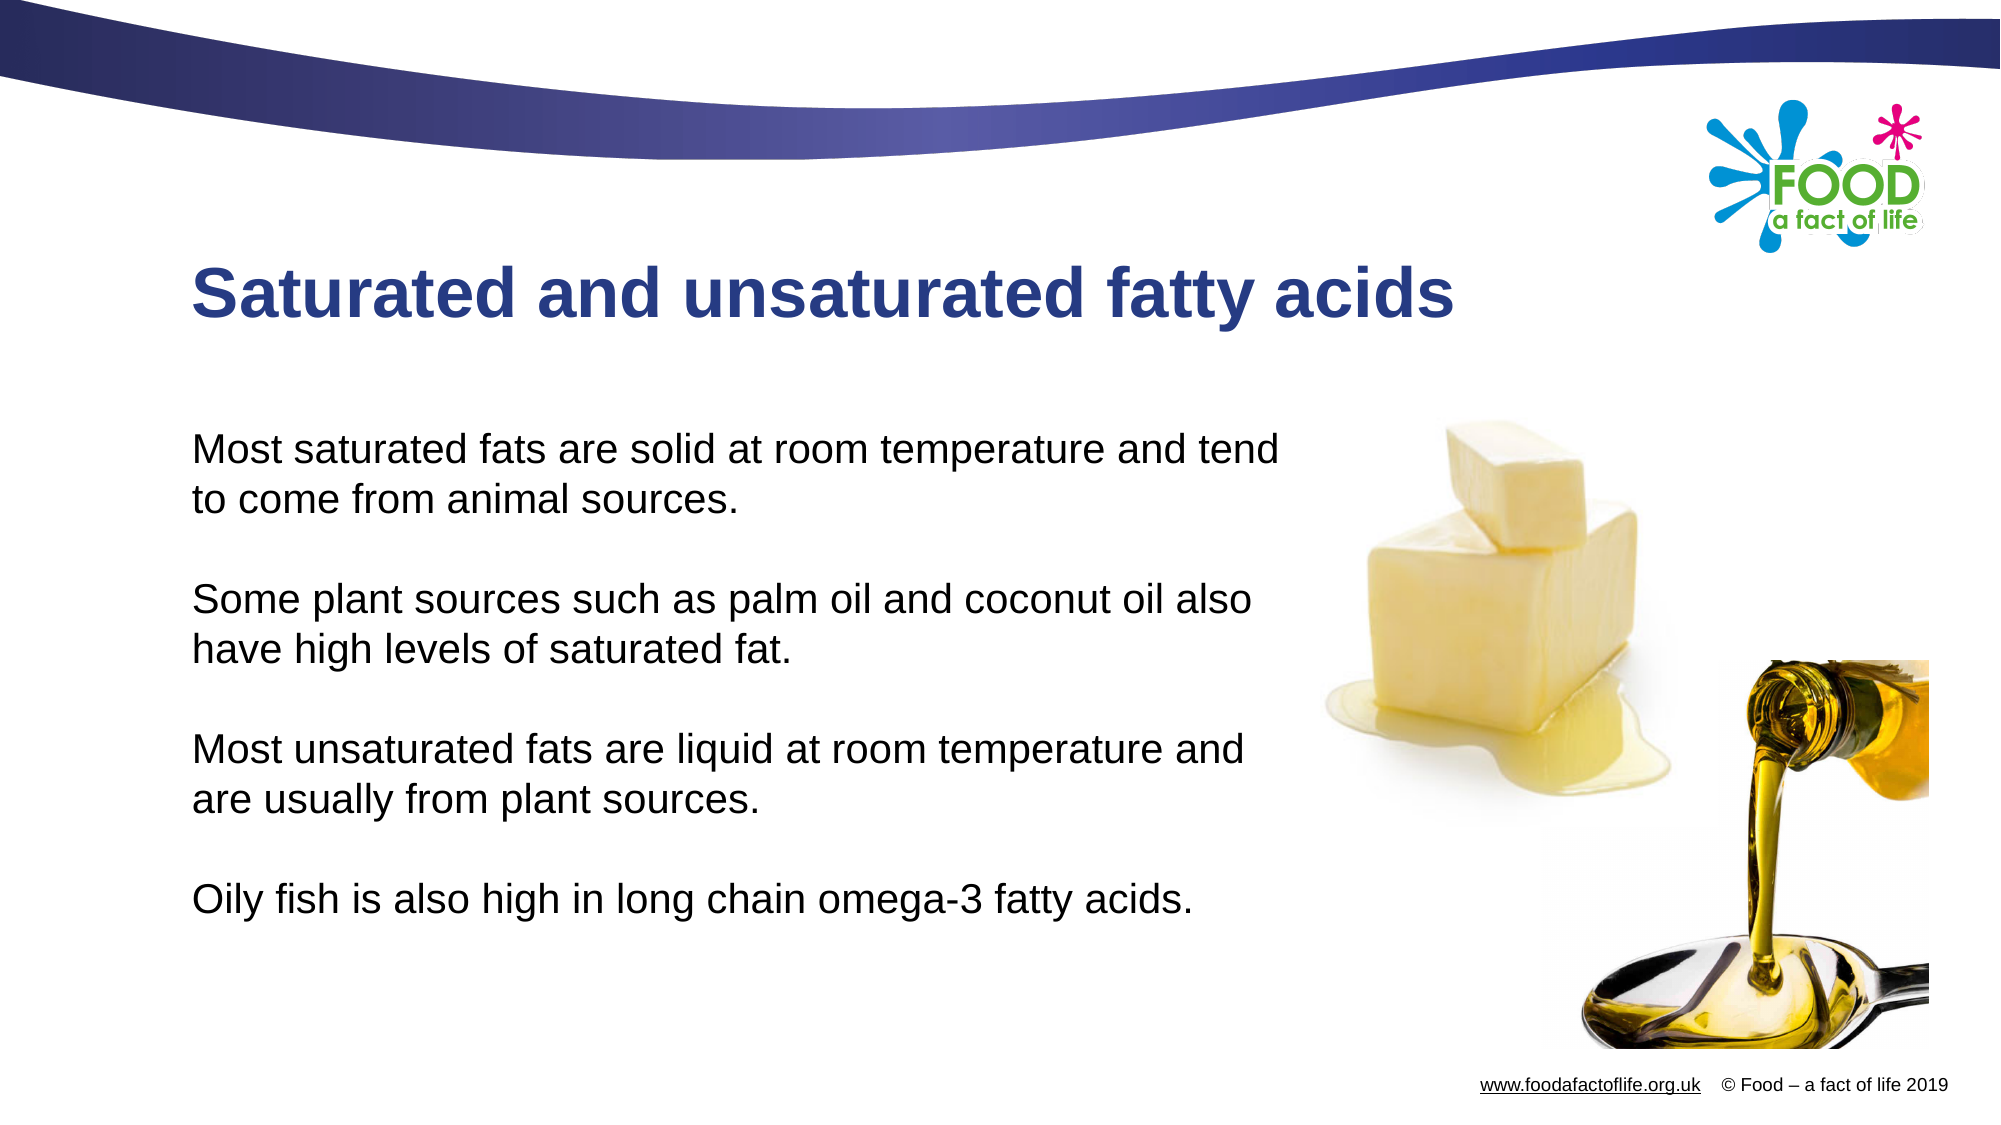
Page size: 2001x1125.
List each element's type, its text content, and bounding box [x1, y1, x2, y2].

subtitle Most saturated fats are solid at room temperature and tend to come from animal sources. Some plant sources such as palm oil and coconut oil also have high levels of saturated fat. Most unsaturated fats are liquid at room temperature and are usually from plant sources. Oily fish is also high in long chain omega-3 fatty acids. [191, 421, 1282, 1013]
picture [0, 0, 2000, 1125]
title Saturated and unsaturated fatty acids [191, 256, 1787, 375]
